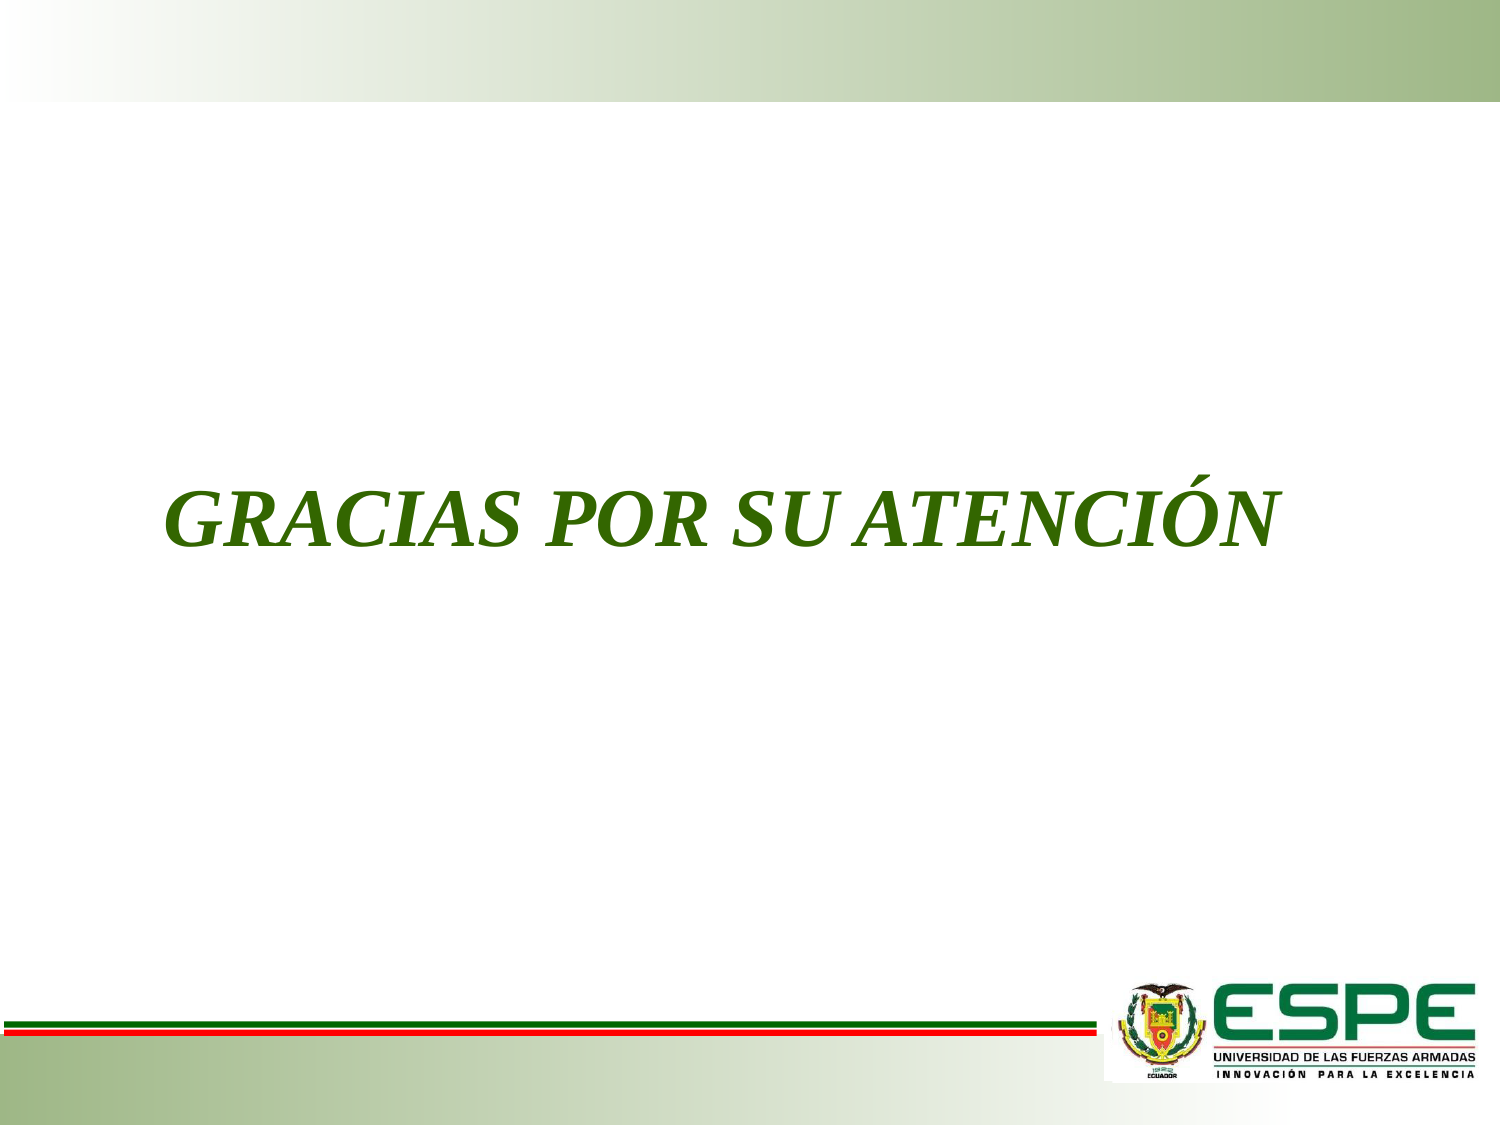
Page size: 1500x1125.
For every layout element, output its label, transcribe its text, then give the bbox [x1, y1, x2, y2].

title GRACIAS POR SU ATENCIÓN [112, 456, 1317, 634]
picture [1104, 975, 1483, 1083]
